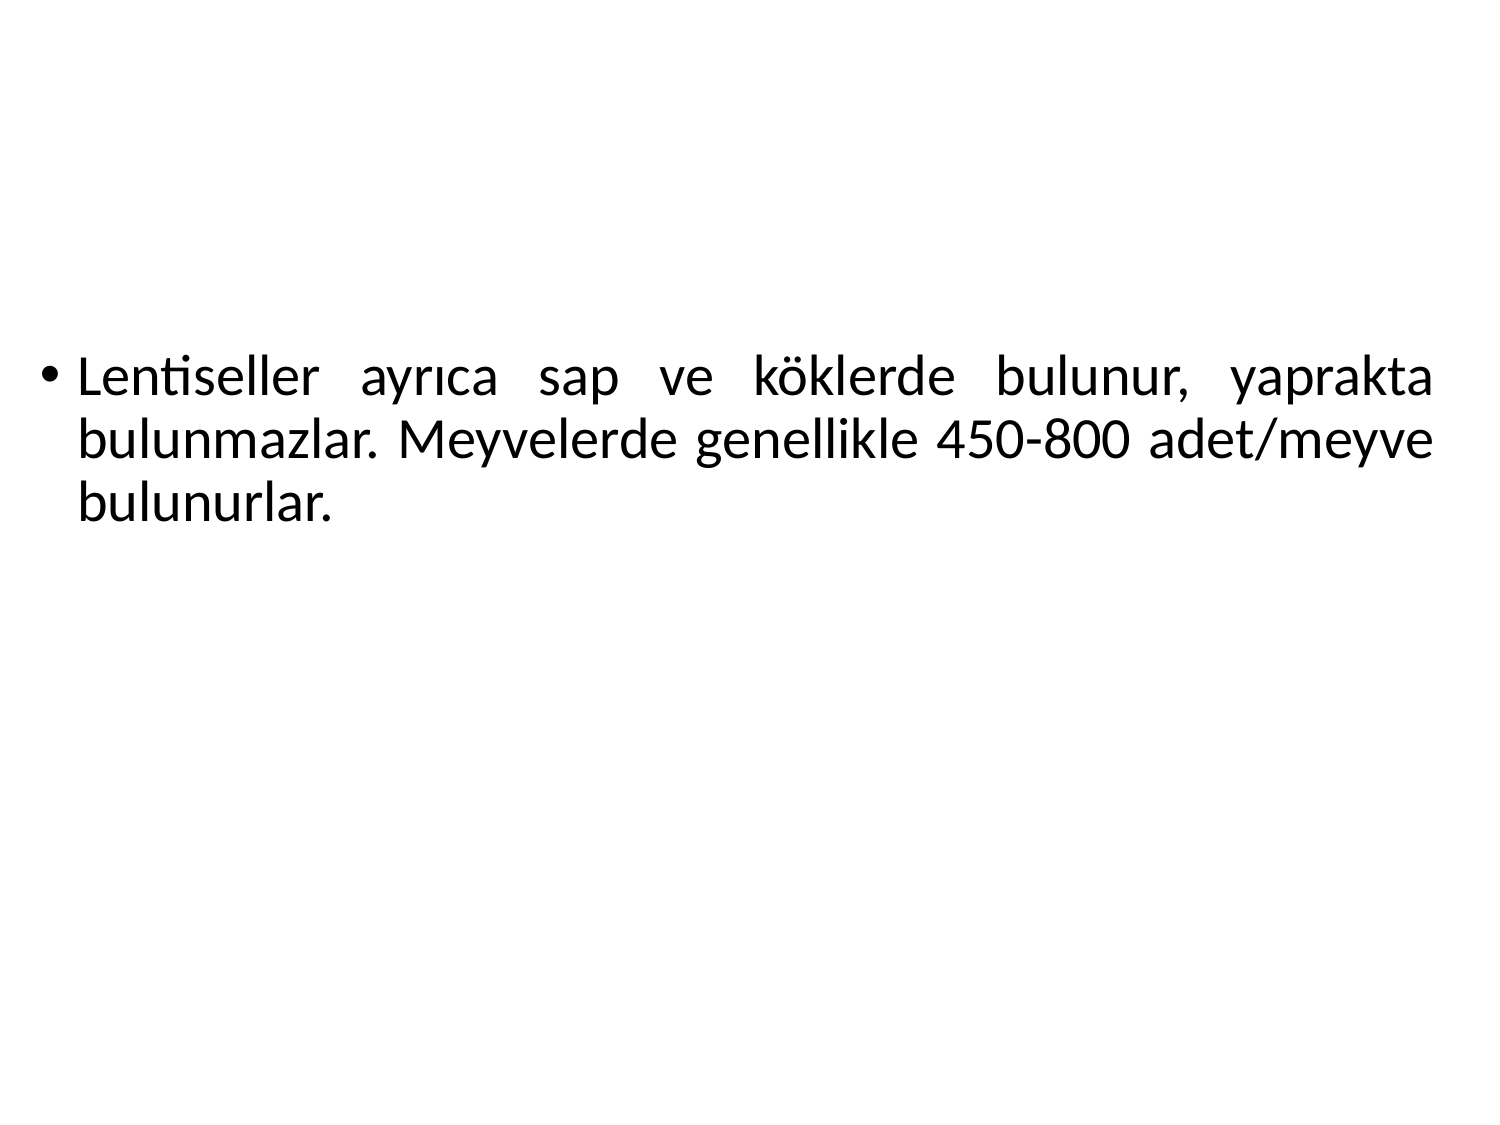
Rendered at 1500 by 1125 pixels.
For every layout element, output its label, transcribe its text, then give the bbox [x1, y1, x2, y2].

list Lentiseller ayrıca sap ve köklerde bulunur, yaprakta bulunmazlar. Meyvelerde genellikle 450-800 adet/meyve bulunurlar. [24, 338, 1450, 1081]
